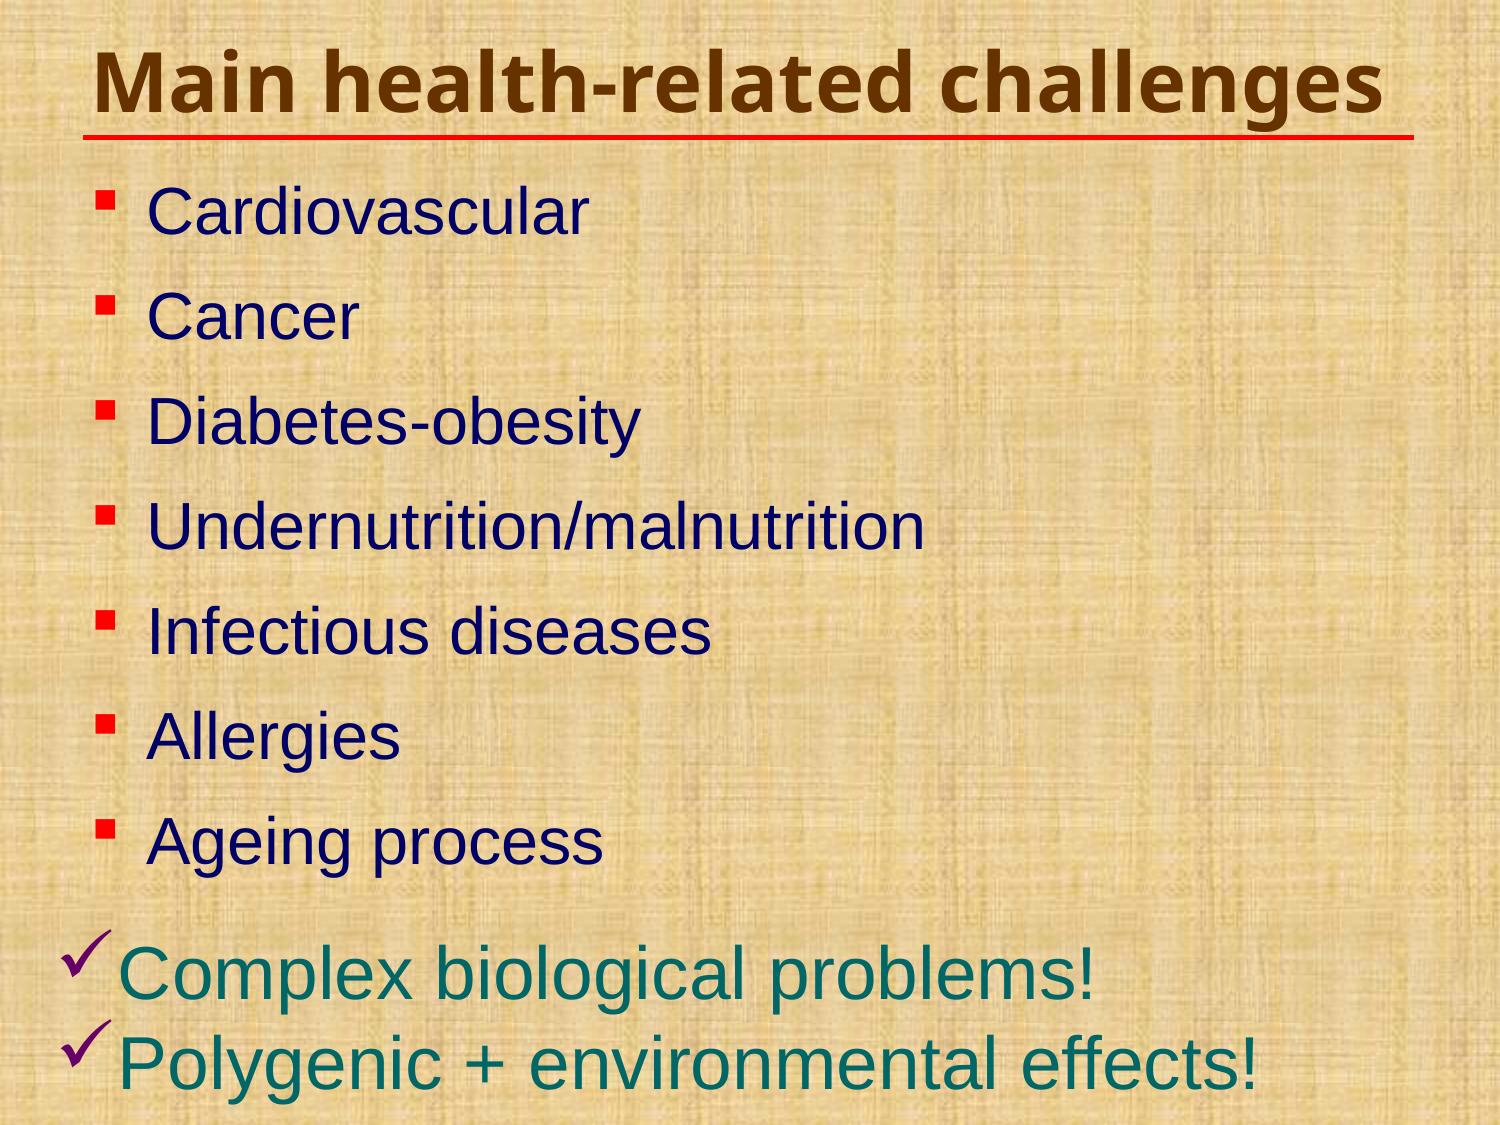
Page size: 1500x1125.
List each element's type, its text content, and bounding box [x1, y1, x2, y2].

picture [0, 0, 1500, 1125]
list Cardiovascular Cancer Diabetes-obesity Undernutrition/malnutrition Infectious diseases Allergies Ageing process [74, 160, 1426, 787]
text_box Complex biological problems! Polygenic + environmental effects! [41, 916, 1477, 1112]
title Main health-related challenges [74, 9, 1426, 150]
